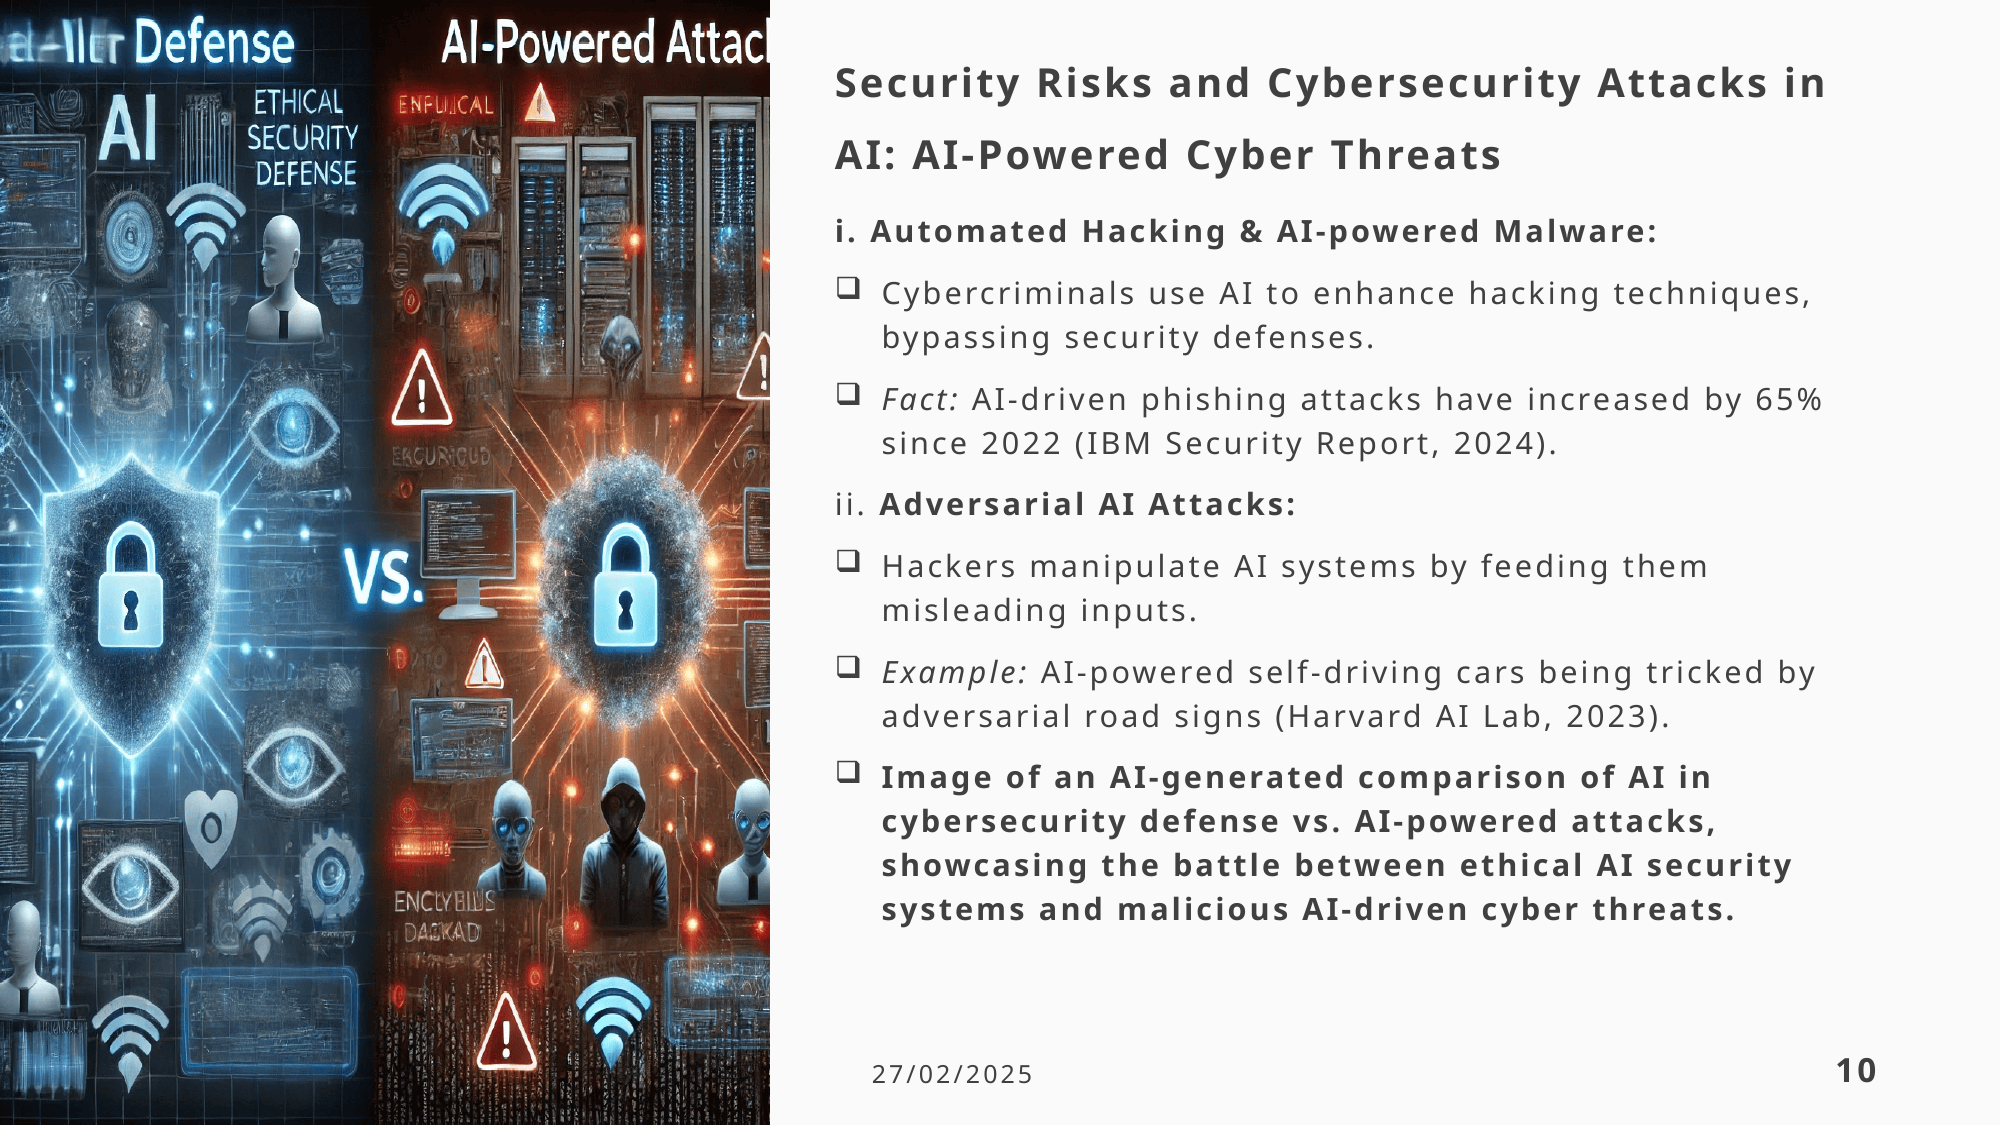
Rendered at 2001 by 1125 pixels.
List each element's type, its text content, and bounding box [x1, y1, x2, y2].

text_box 27/02/2025 [853, 1034, 1414, 1110]
text_box 10 [1733, 1034, 1895, 1110]
picture [0, 0, 770, 1125]
list i. Automated Hacking & AI-powered Malware: Cybercriminals use AI to enhance hacking techniques, bypassing security defenses. Fact: AI-driven phishing attacks have increased by 65% since 2022 (IBM Security Report, 2024). ii. Adversarial AI Attacks: Hackers manipulate AI systems by feeding them misleading inputs. Example: AI-powered self-driving cars being tricked by adversarial road signs (Harvard AI Lab, 2023). Image of an AI-generated comparison of AI in cybersecurity defense vs. AI-powered attacks, showcasing the battle between ethical AI security systems and malicious AI-driven cyber threats. [817, 186, 1877, 947]
title Security Risks and Cybersecurity Attacks in AI: AI-Powered Cyber Threats [817, 15, 1877, 186]
